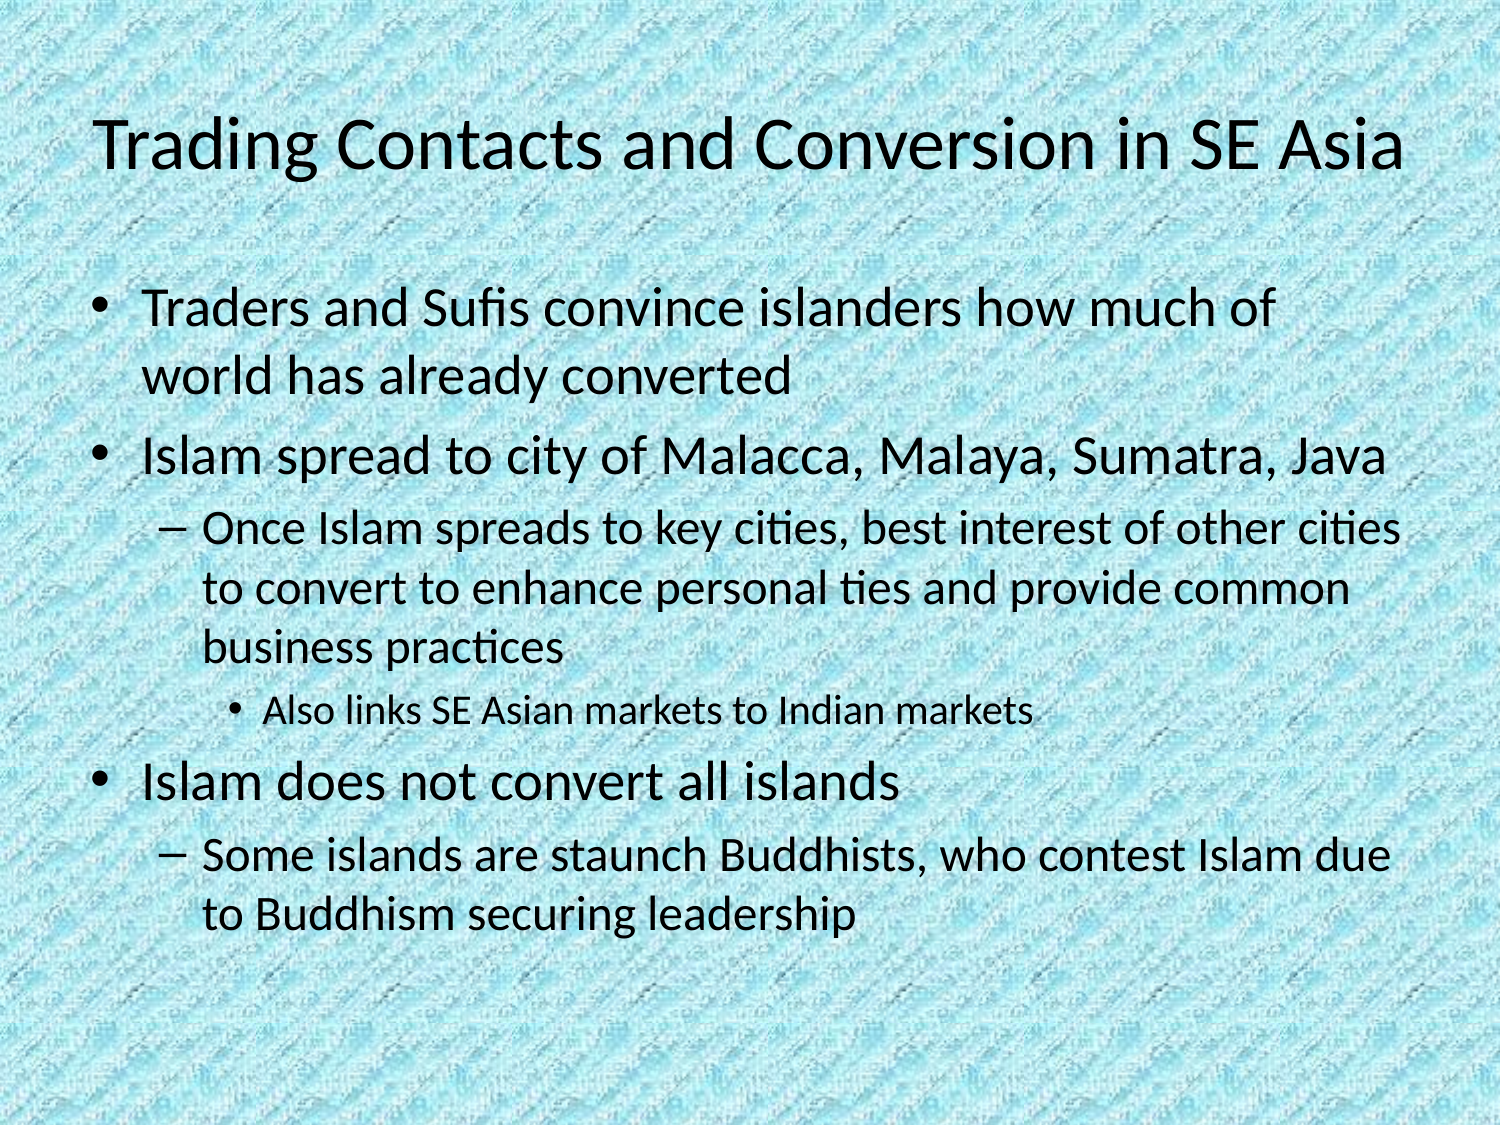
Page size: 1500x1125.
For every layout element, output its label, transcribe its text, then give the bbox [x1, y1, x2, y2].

list Traders and Sufis convince islanders how much of world has already converted Islam spread to city of Malacca, Malaya, Sumatra, Java Once Islam spreads to key cities, best interest of other cities to convert to enhance personal ties and provide common business practices Also links SE Asian markets to Indian markets Islam does not convert all islands Some islands are staunch Buddhists, who contest Islam due to Buddhism securing leadership [75, 262, 1425, 1005]
picture [0, 0, 1500, 1125]
title Trading Contacts and Conversion in SE Asia [75, 45, 1425, 233]
